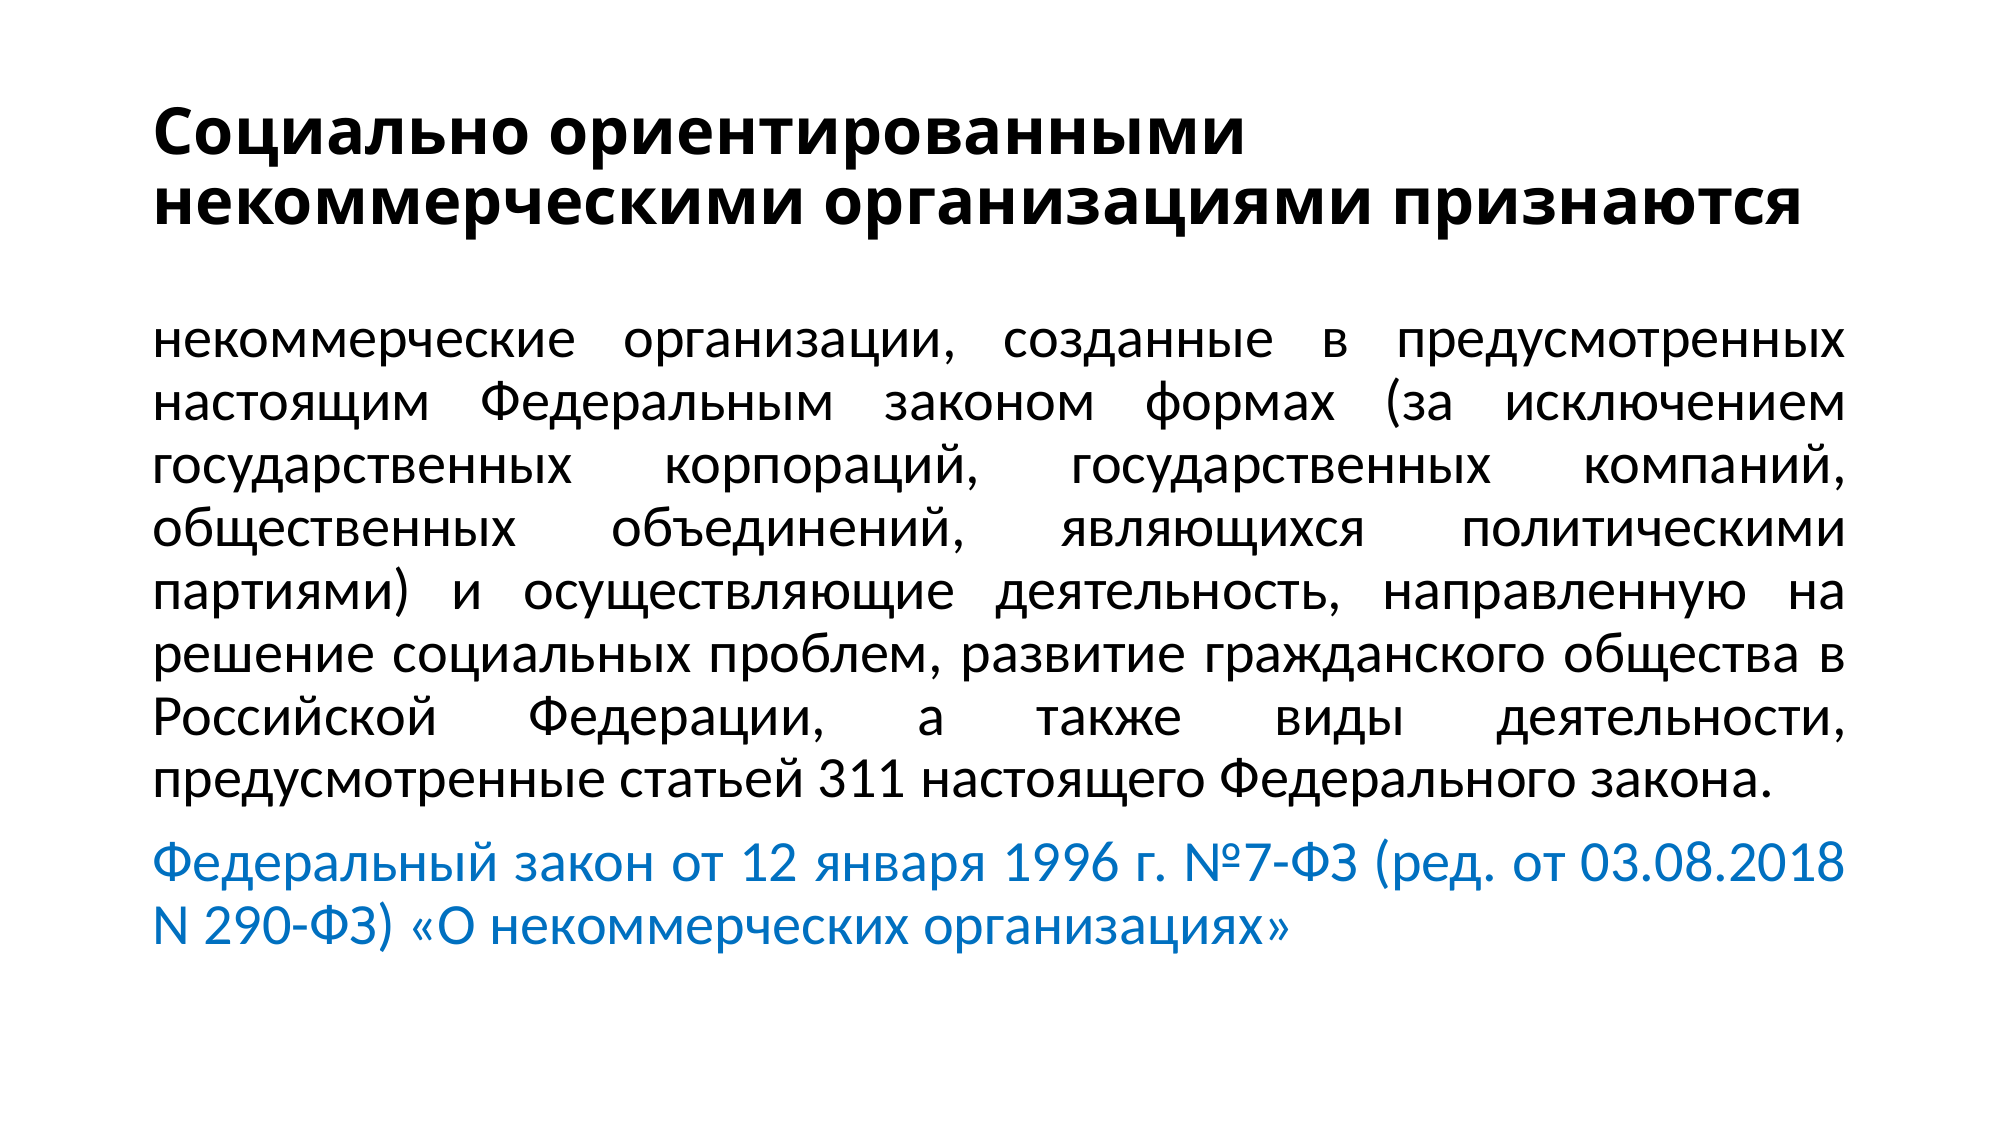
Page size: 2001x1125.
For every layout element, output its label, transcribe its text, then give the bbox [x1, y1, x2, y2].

title Социально ориентированными некоммерческими организациями признаются [137, 59, 1863, 278]
list некоммерческие организации, созданные в предусмотренных настоящим Федеральным законом формах (за исключением государственных корпораций, государственных компаний, общественных объединений, являющихся политическими партиями) и осуществляющие деятельность, направленную на решение социальных проблем, развитие гражданского общества в Российской Федерации, а также виды деятельности, предусмотренные статьей 311 настоящего Федерального закона. Федеральный закон от 12 января 1996 г. №7-ФЗ (ред. от 03.08.2018 N 290-ФЗ) «О некоммерческих организациях» [137, 299, 1863, 1014]
